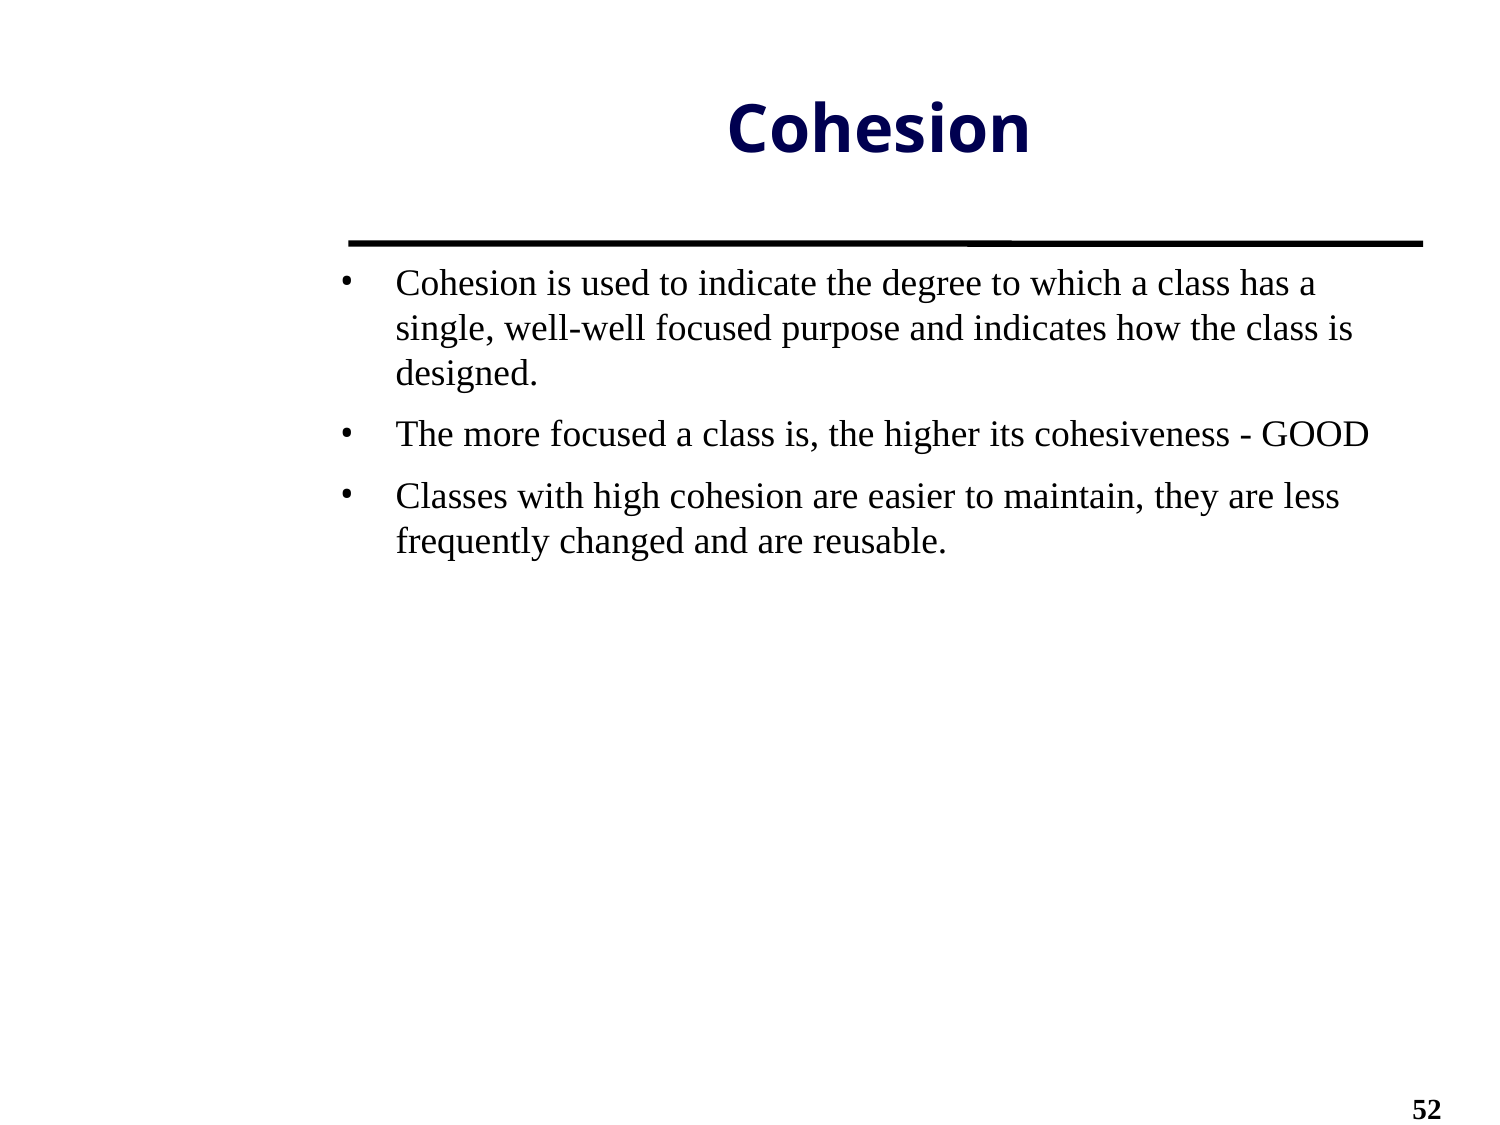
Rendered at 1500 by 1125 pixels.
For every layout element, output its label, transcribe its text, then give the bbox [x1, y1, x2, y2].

list Cohesion is used to indicate the degree to which a class has a single, well-well focused purpose and indicates how the class is designed. The more focused a class is, the higher its cohesiveness - GOOD Classes with high cohesion are easier to maintain, they are less frequently changed and are reusable. [324, 249, 1413, 925]
title Cohesion [348, 66, 1411, 185]
